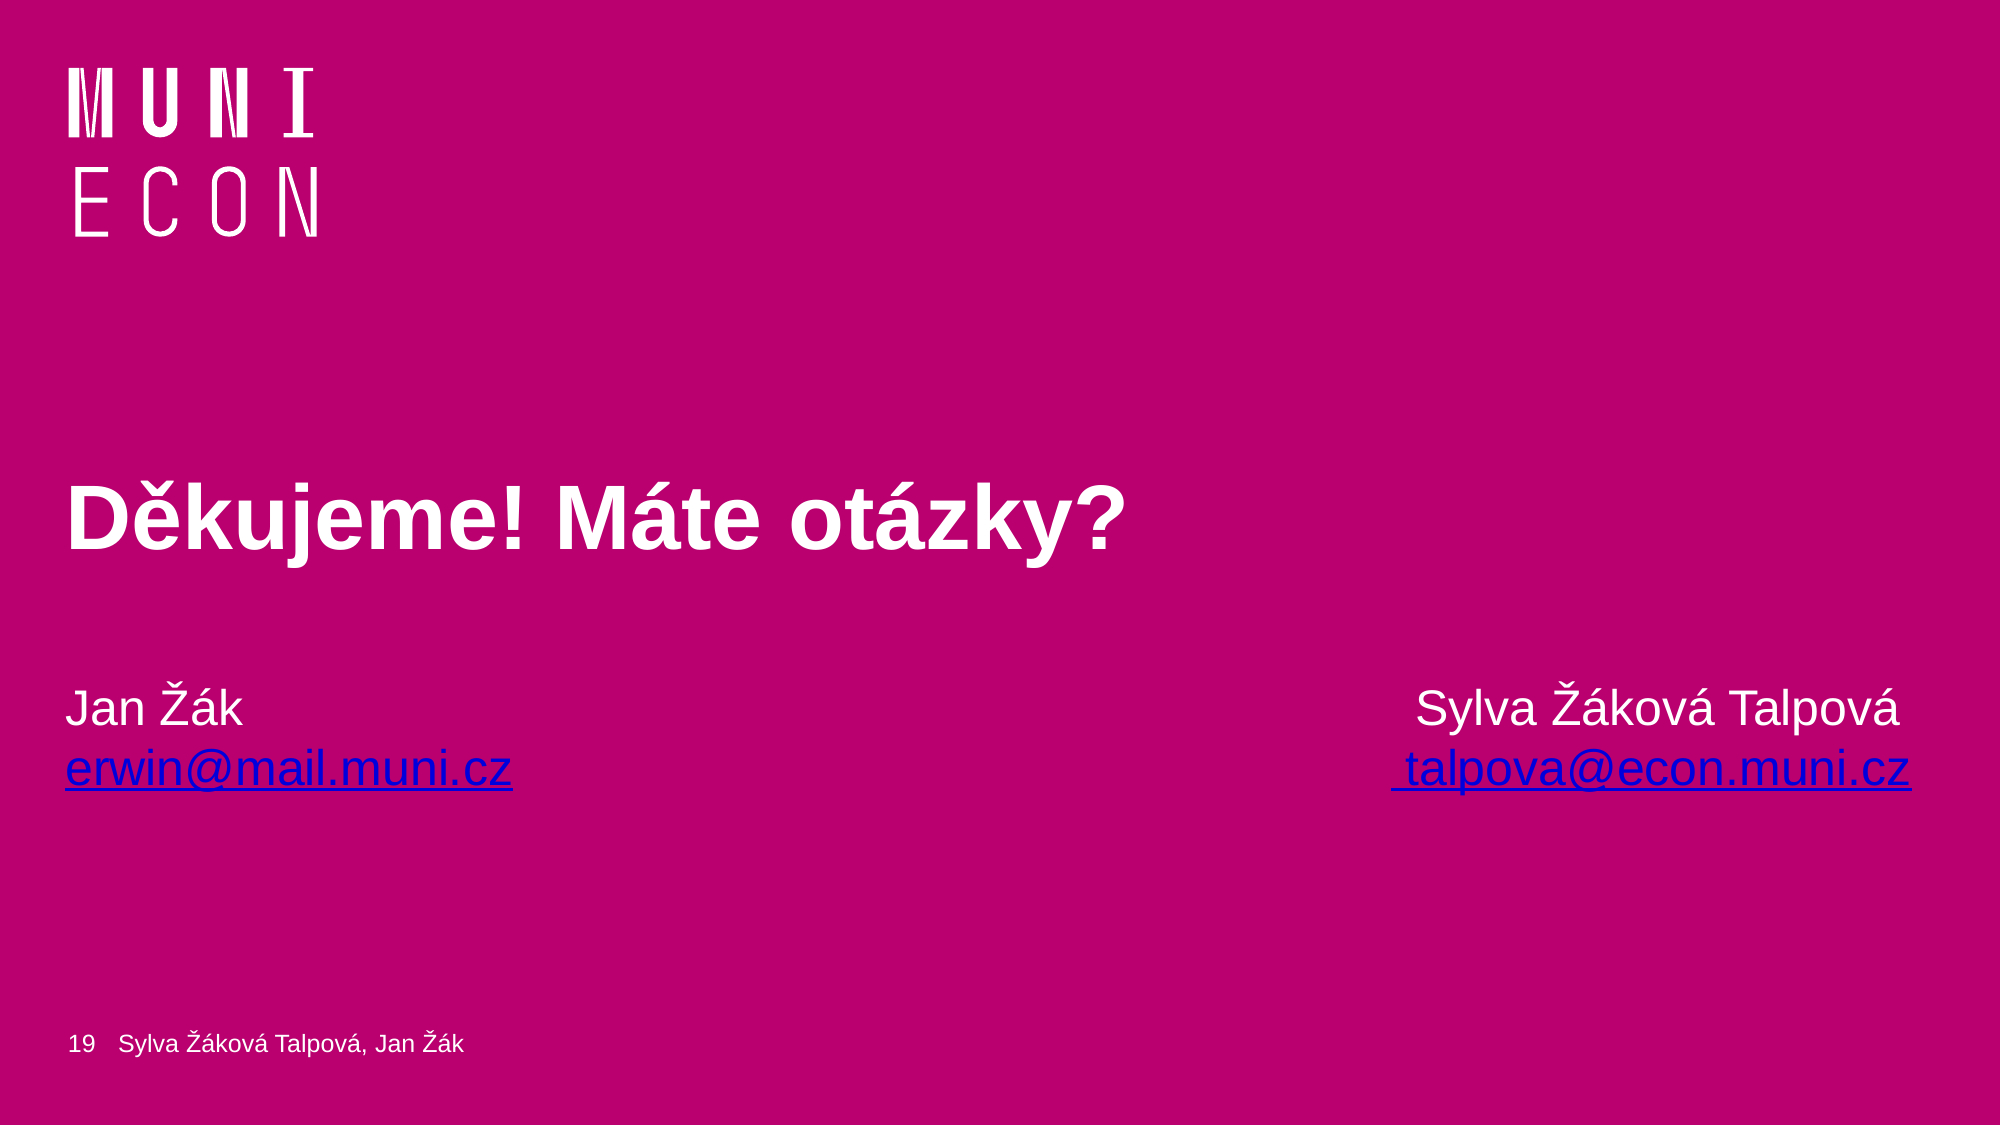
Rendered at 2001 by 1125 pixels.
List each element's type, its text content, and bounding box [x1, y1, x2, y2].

slide_number 19 [67, 1021, 110, 1063]
subtitle Jan Žák Sylva Žáková Talpová erwin@mail.muni.cz talpova@econ.muni.cz [65, 675, 1930, 790]
title Děkujeme! Máte otázky? [65, 475, 1930, 668]
footer Sylva Žáková Talpová, Jan Žák [118, 1021, 1418, 1063]
